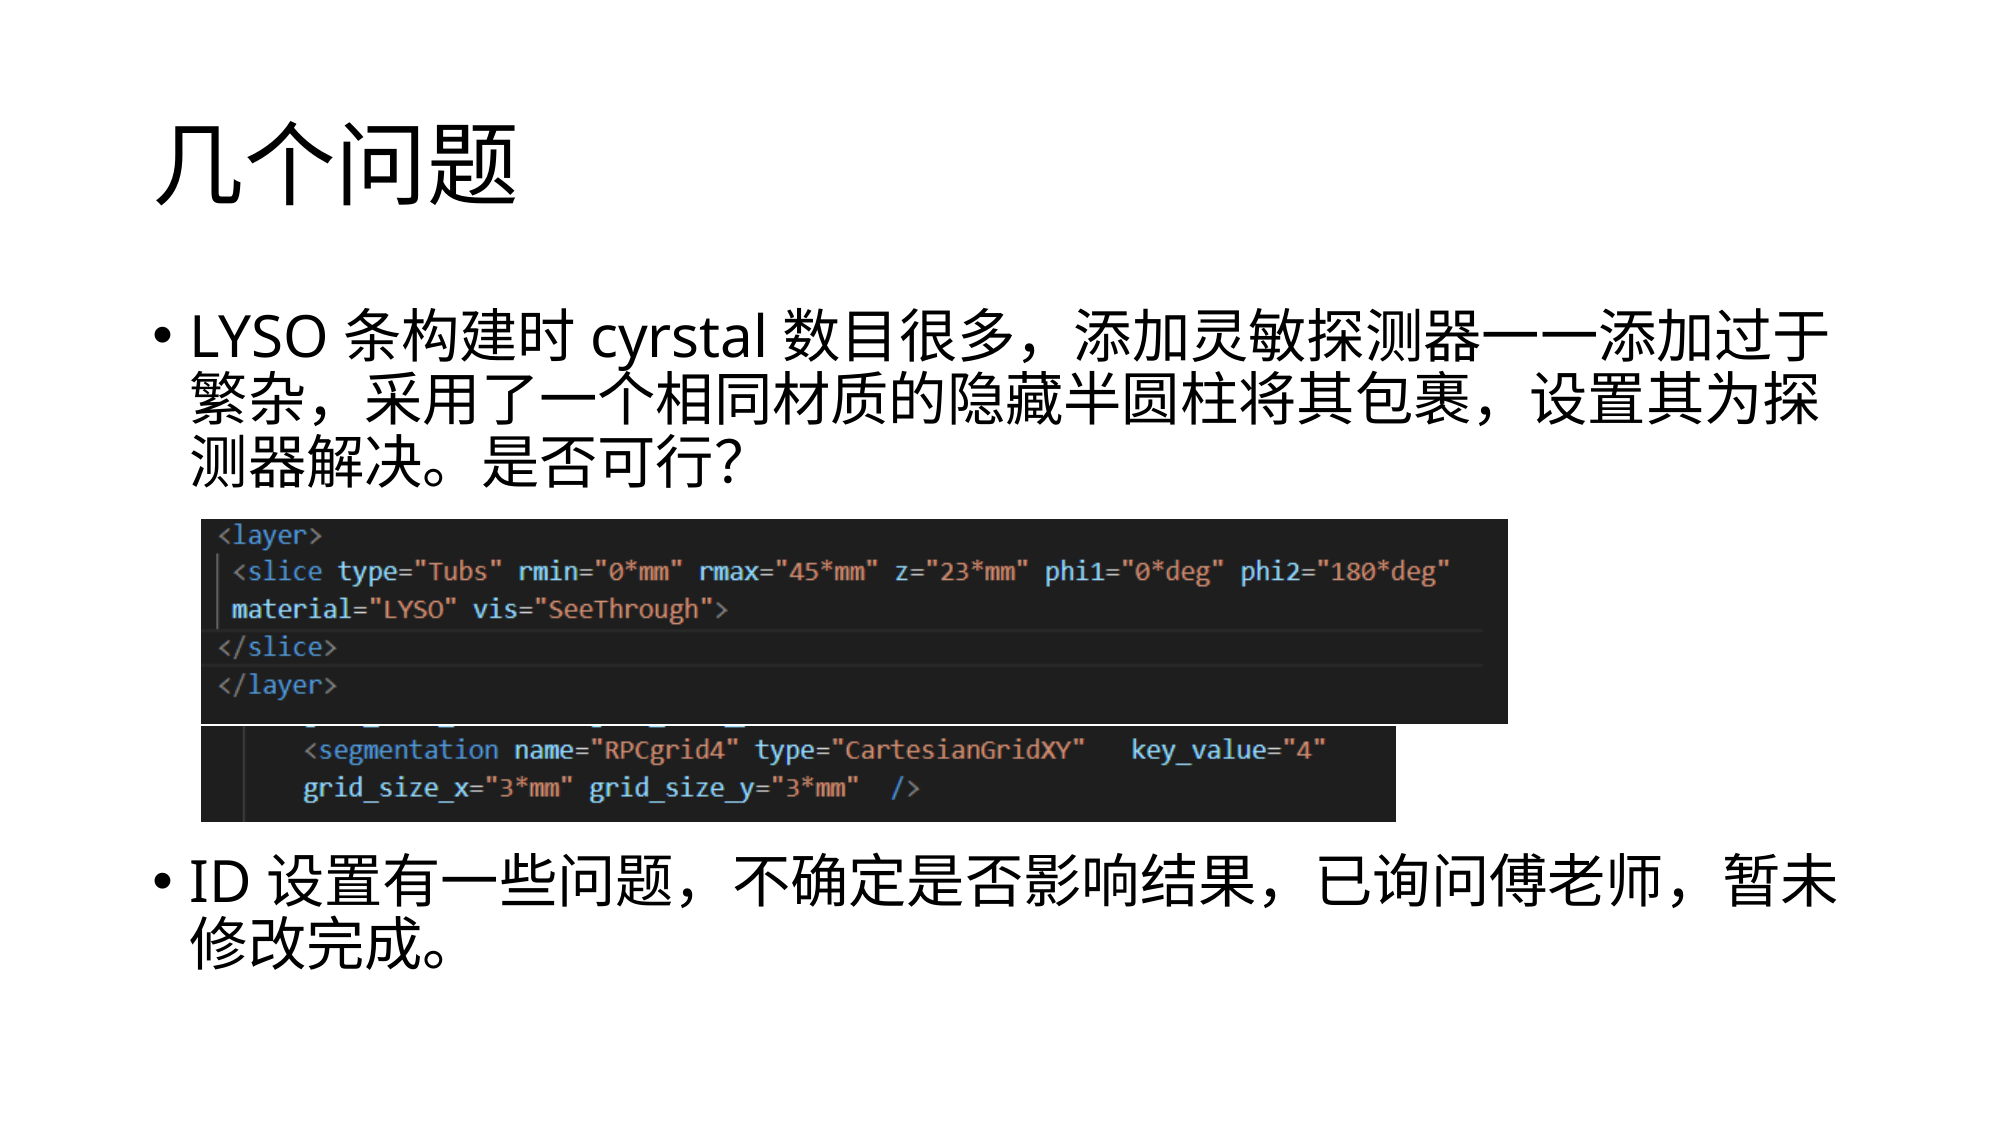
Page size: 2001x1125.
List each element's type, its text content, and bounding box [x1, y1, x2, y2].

title 几个问题 [137, 59, 1863, 278]
picture [201, 726, 1396, 822]
list LYSO条构建时cyrstal数目很多，添加灵敏探测器一一添加过于繁杂，采用了一个相同材质的隐藏半圆柱将其包裹，设置其为探测器解决。是否可行？ ID设置有一些问题，不确定是否影响结果，已询问傅老师，暂未修改完成。 [137, 299, 1863, 1014]
picture [201, 519, 1508, 724]
